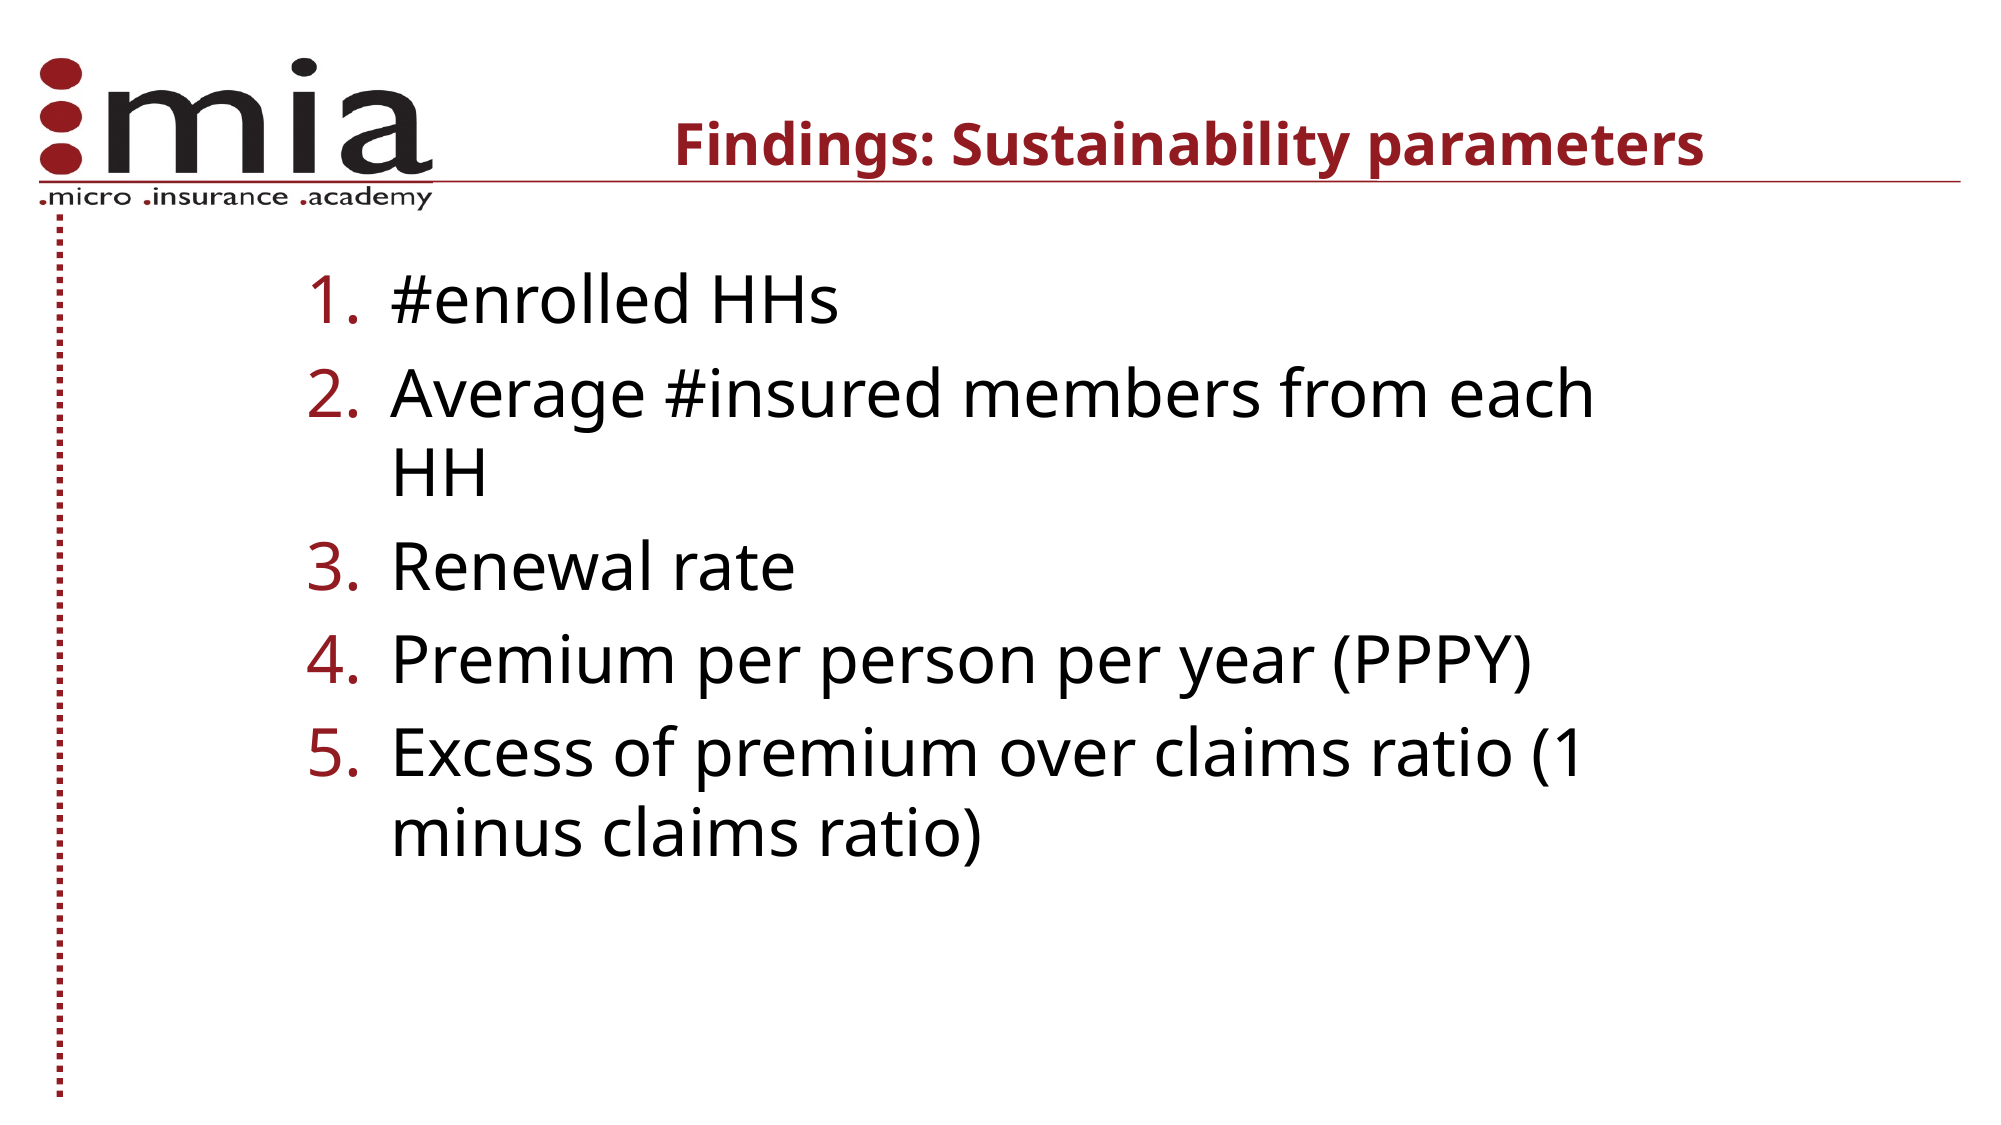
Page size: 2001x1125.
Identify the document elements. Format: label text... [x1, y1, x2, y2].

picture [39, 54, 433, 180]
title Findings: Sustainability parameters [633, 42, 1721, 185]
picture [39, 183, 433, 214]
text_box #enrolled HHs Average #insured members from each HH Renewal rate Premium per person per year (PPPY) Excess of premium over claims ratio (1 minus claims ratio) [291, 249, 1709, 1024]
